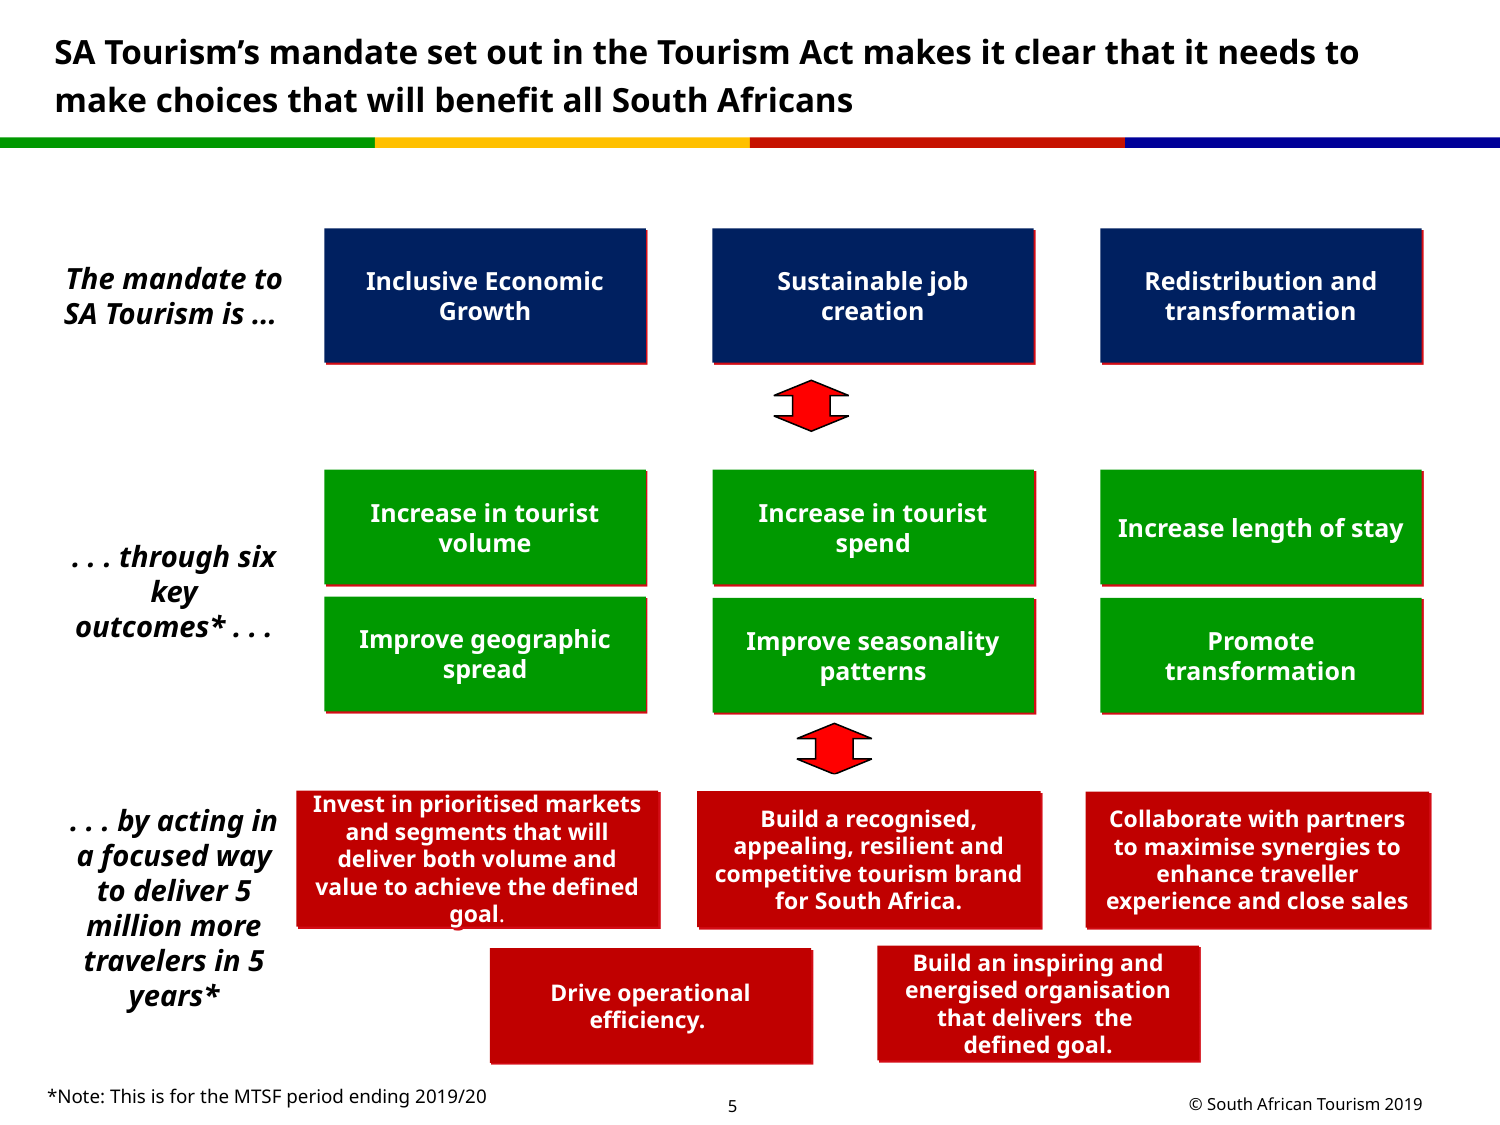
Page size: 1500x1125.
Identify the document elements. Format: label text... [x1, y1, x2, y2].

text_box *Note: This is for the MTSF period ending 2019/20 [32, 1077, 501, 1115]
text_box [35, 164, 1454, 1064]
title SA Tourism’s mandate set out in the Tourism Act makes it clear that it needs to make choices that will benefit all South Africans [46, 24, 1454, 118]
